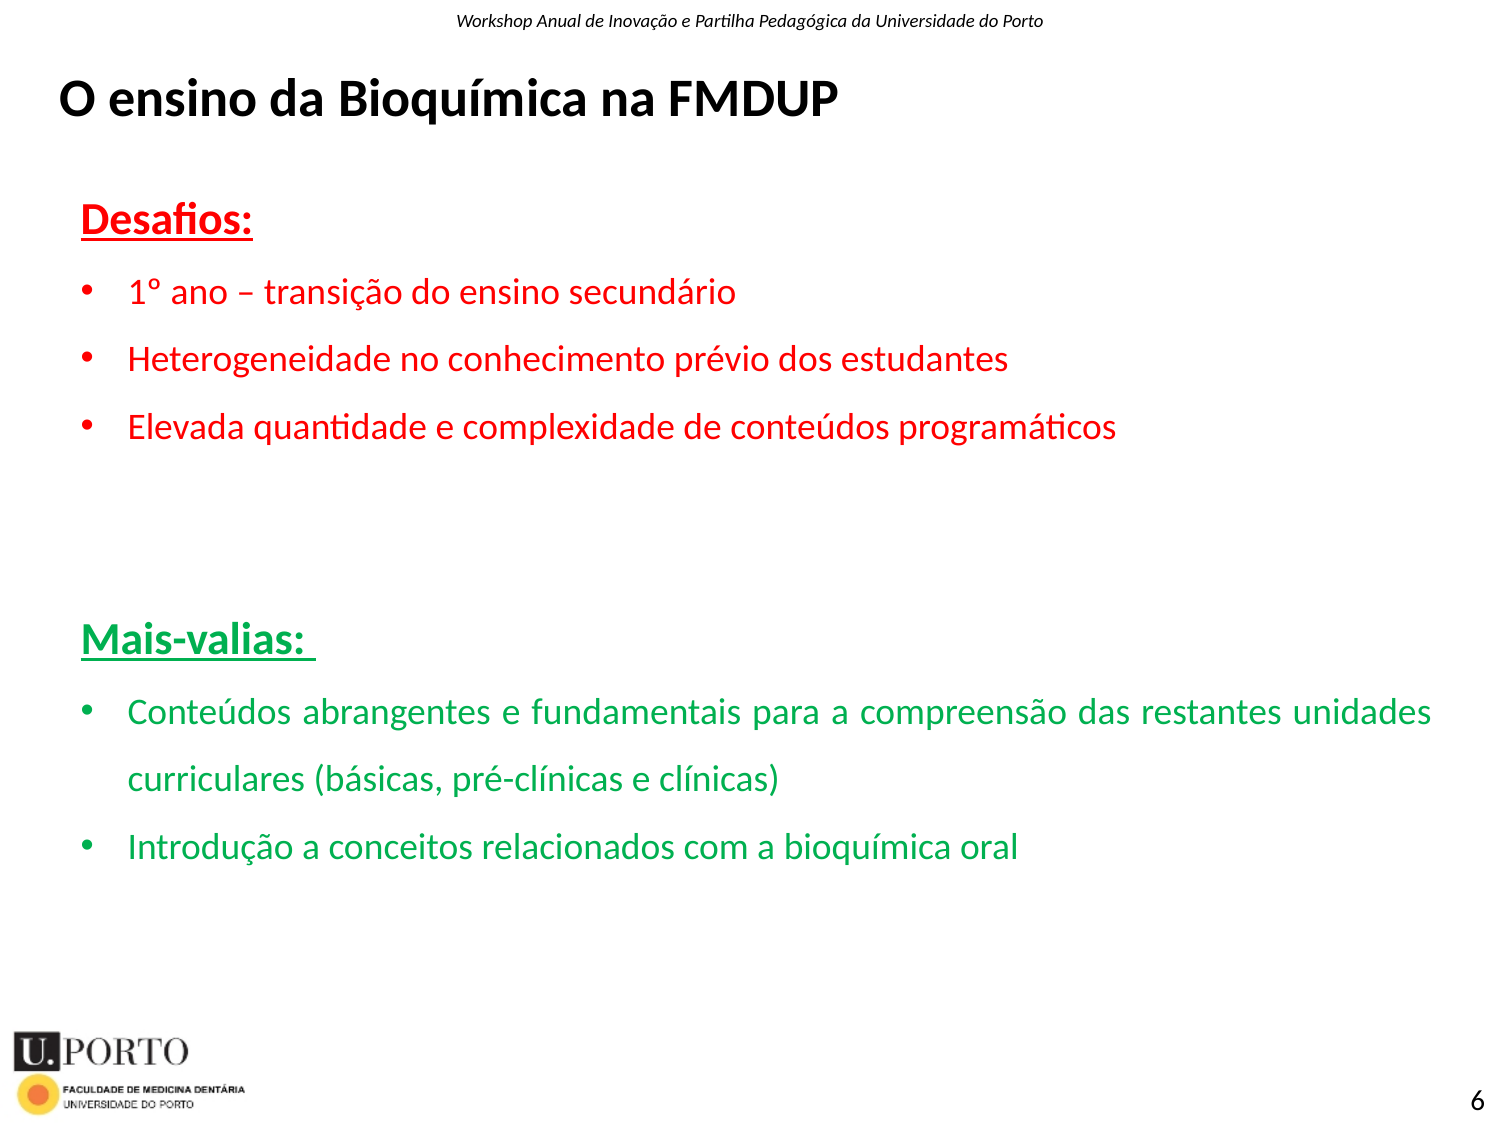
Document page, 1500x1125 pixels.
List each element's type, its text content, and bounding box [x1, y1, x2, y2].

text_box O ensino da Bioquímica na FMDUP [45, 21, 1459, 135]
picture [0, 1020, 250, 1125]
slide_number 6 [1149, 1073, 1500, 1125]
text_box Desafios: 1º ano – transição do ensino secundário Heterogeneidade no conhecimento prévio dos estudantes Elevada quantidade e complexidade de conteúdos programáticos Mais-valias: Conteúdos abrangentes e fundamentais para a compreensão das restantes unidades curriculares (básicas, pré-clínicas e clínicas) Introdução a conceitos relacionados com a bioquímica oral [65, 154, 1448, 874]
